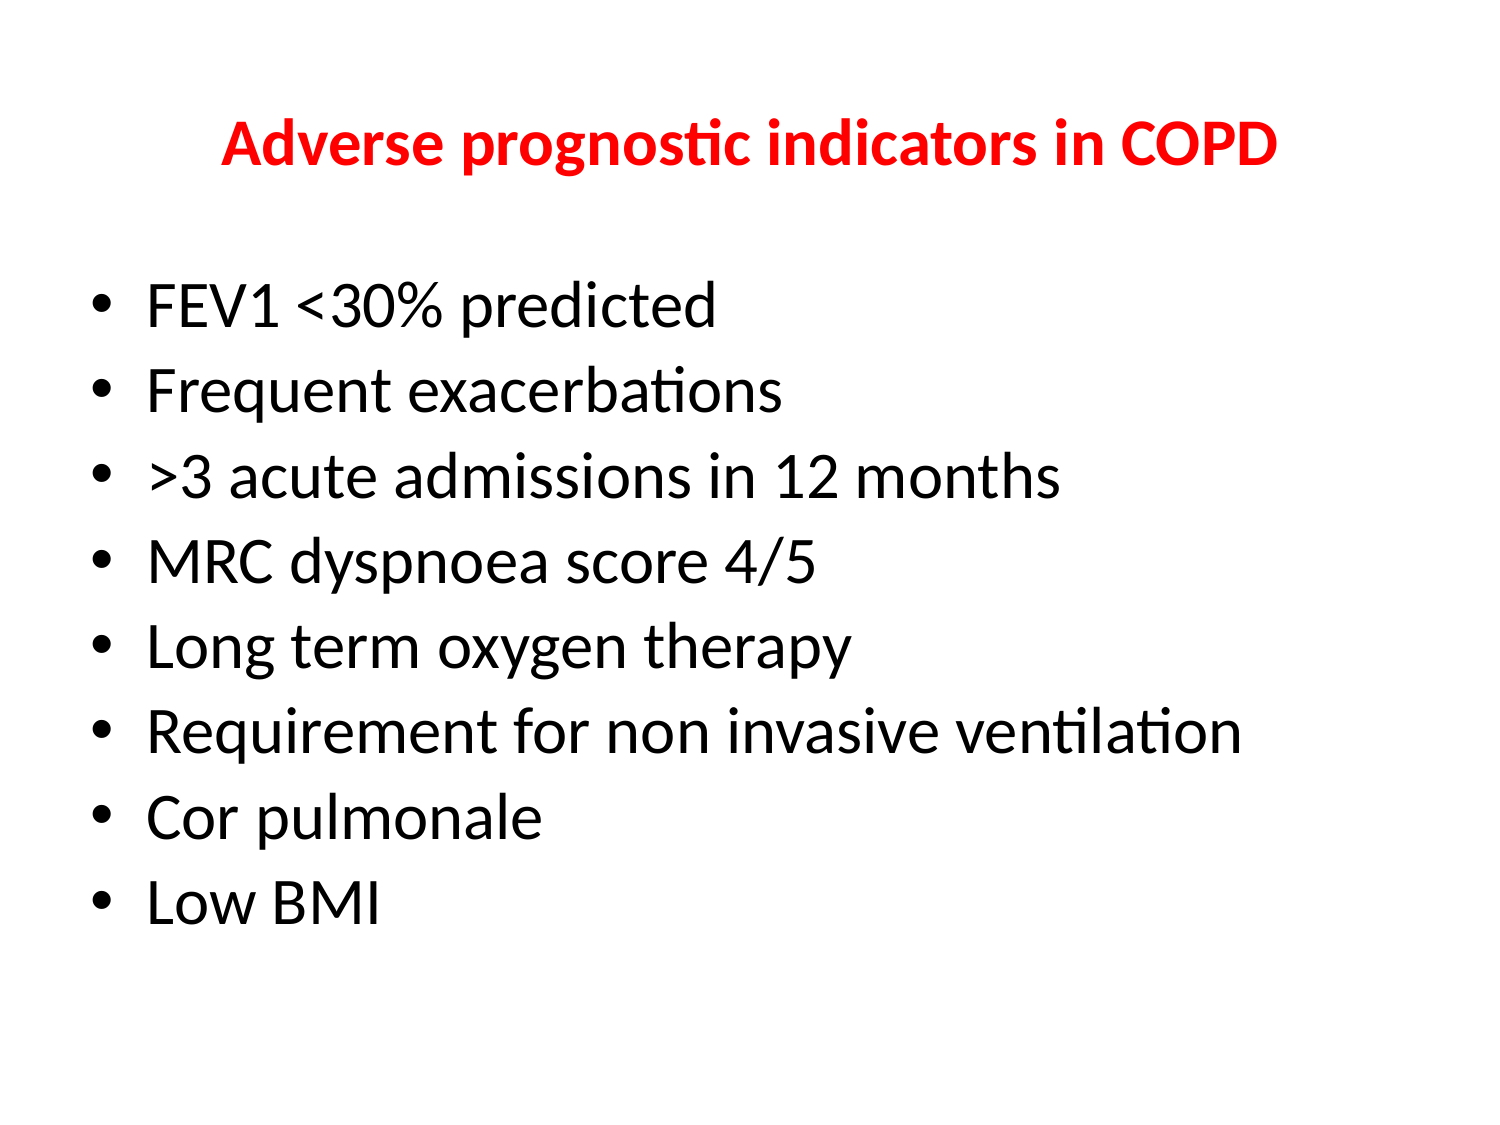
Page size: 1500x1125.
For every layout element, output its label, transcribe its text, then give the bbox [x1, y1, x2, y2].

title Adverse prognostic indicators in COPD [74, 44, 1426, 233]
list FEV1 <30% predicted Frequent exacerbations >3 acute admissions in 12 months MRC dyspnoea score 4/5 Long term oxygen therapy Requirement for non invasive ventilation Cor pulmonale Low BMI [74, 262, 1426, 1006]
